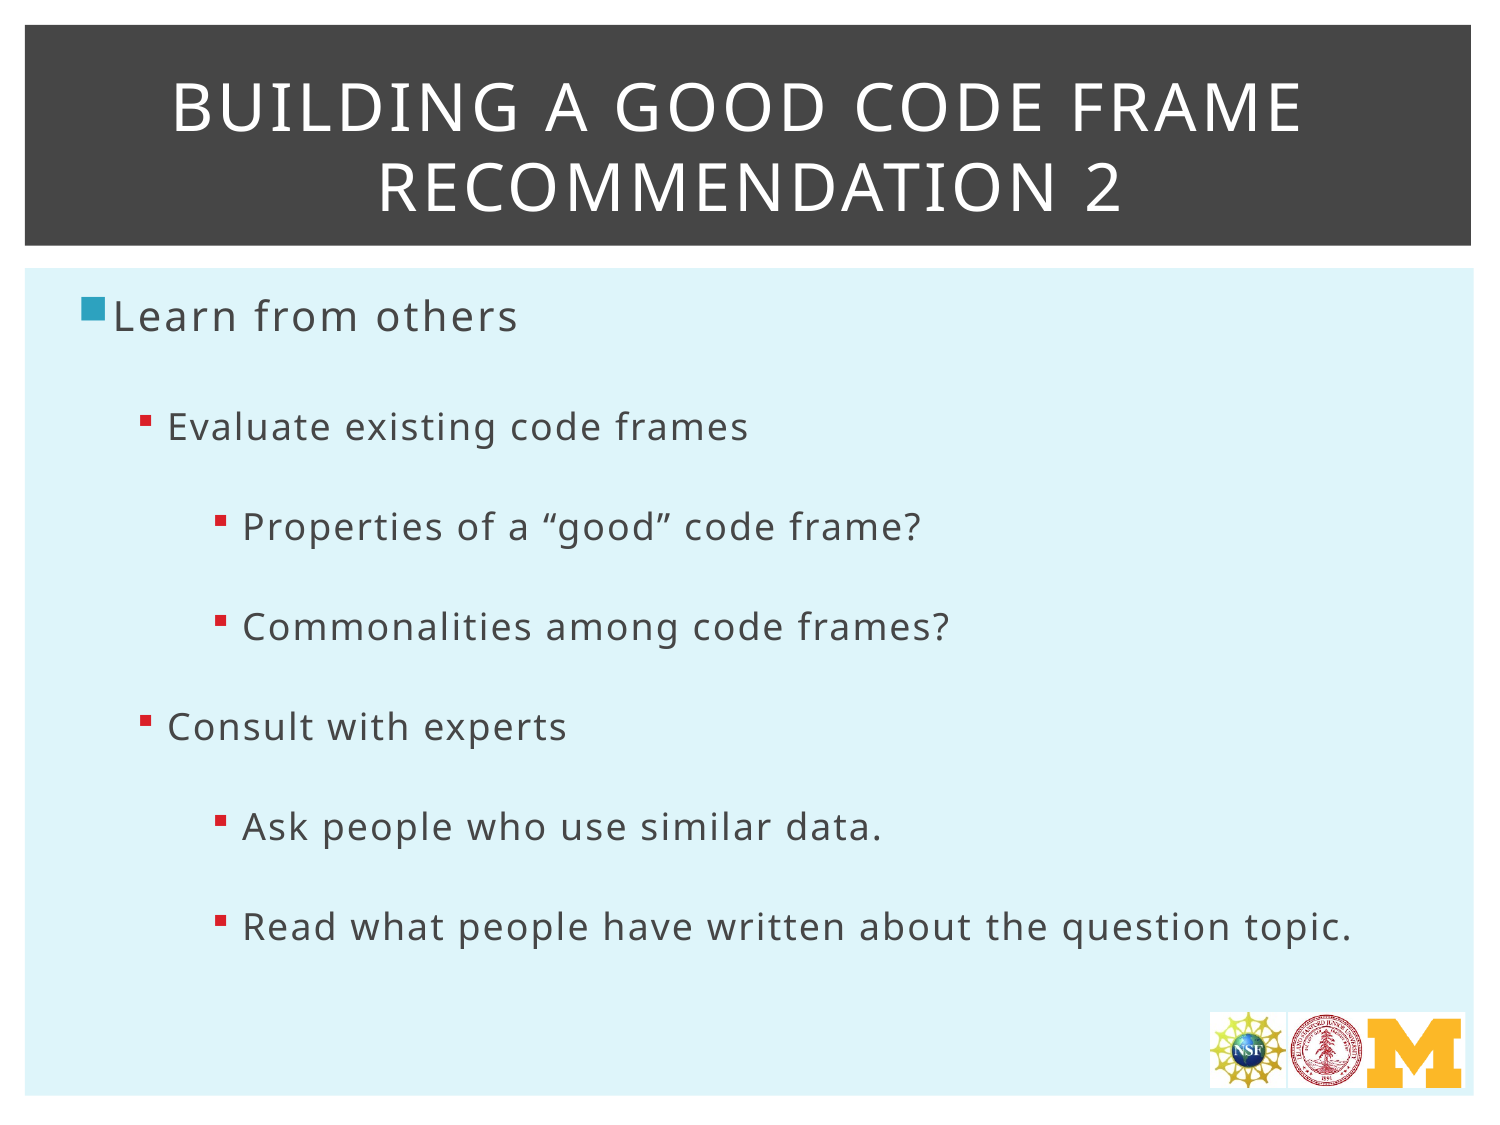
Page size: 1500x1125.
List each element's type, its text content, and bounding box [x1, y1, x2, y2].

title Building a good Code frame Recommendation 2 [62, 58, 1438, 232]
text_box Learn from others Evaluate existing code frames Properties of a “good” code frame? Commonalities among code frames? Consult with experts Ask people who use similar data. Read what people have written about the question topic. [62, 281, 1442, 1050]
picture [1288, 1012, 1466, 1088]
picture [1210, 1050, 1286, 1088]
